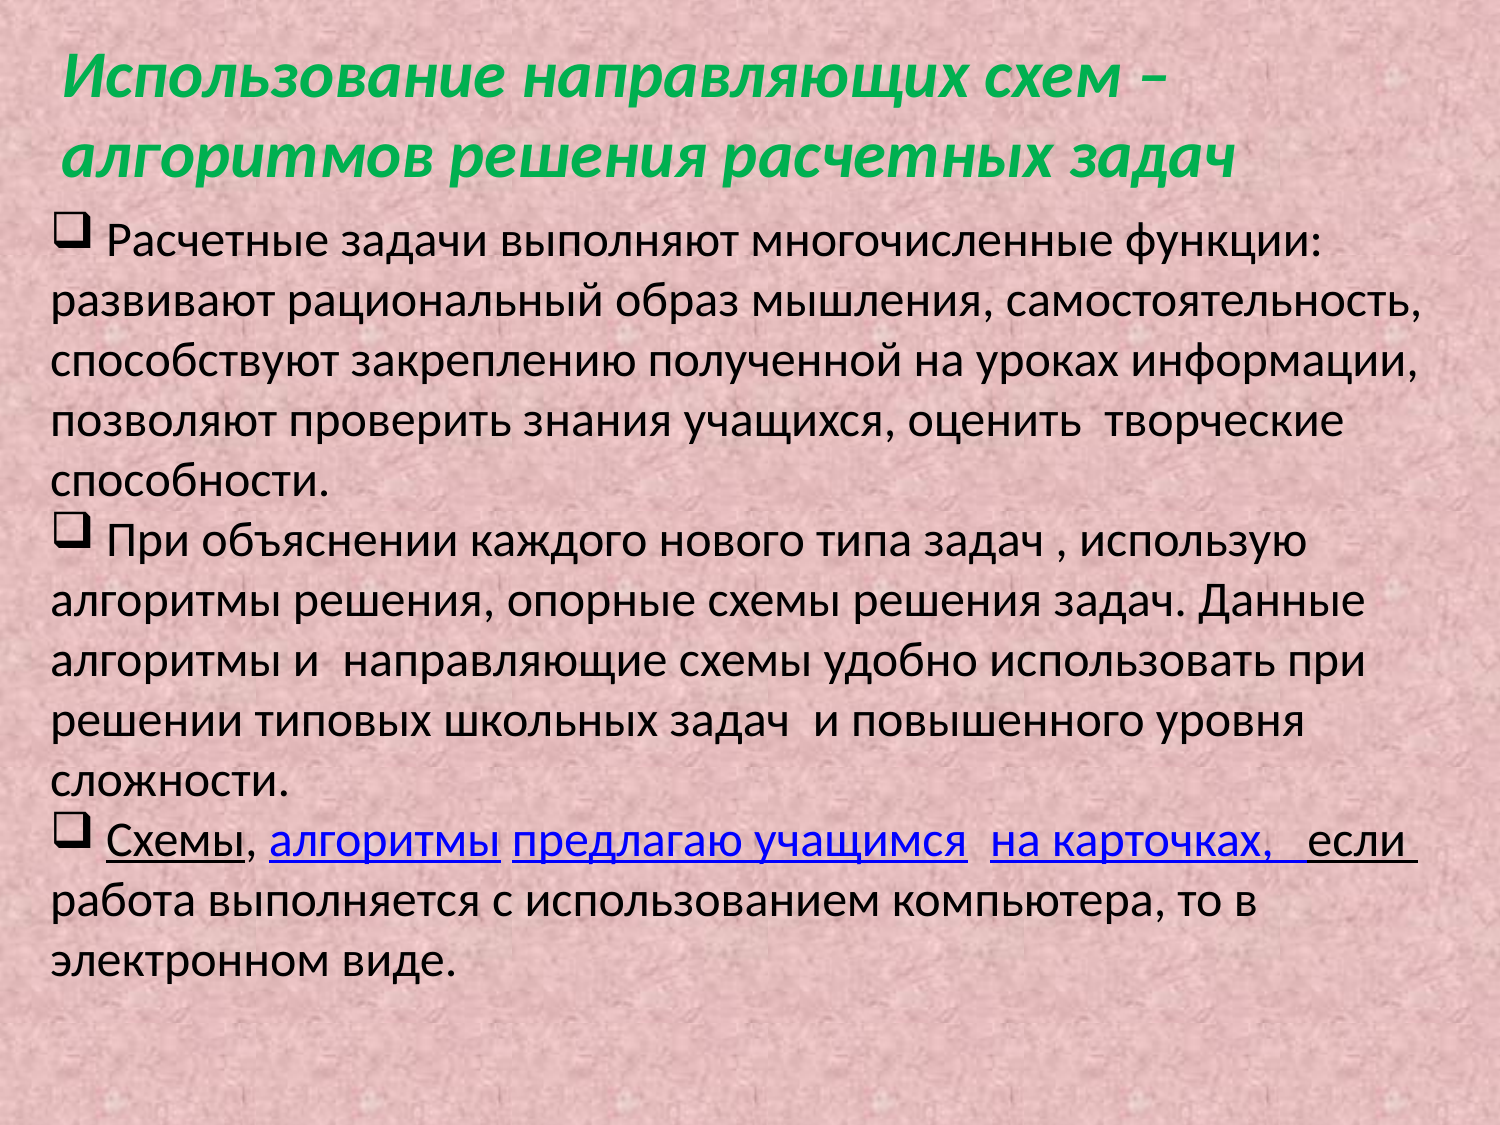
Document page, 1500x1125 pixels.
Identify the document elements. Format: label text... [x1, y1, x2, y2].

text_box Использование направляющих схем – алгоритмов решения расчетных задач [46, 23, 1477, 199]
picture [0, 0, 1500, 1125]
text_box Расчетные задачи выполняют многочисленные функции: развивают рациональный образ мышления, самостоятельность, способствуют закреплению полученной на уроках информации, позволяют проверить знания учащихся, оценить творческие способности. При объяснении каждого нового типа задач , использую алгоритмы решения, опорные схемы решения задач. Данные алгоритмы и направляющие схемы удобно использовать при решении типовых школьных задач и повышенного уровня сложности. Схемы, алгоритмы предлагаю учащимся на карточках, если работа выполняется с использованием компьютера, то в электронном виде. [35, 199, 1500, 994]
